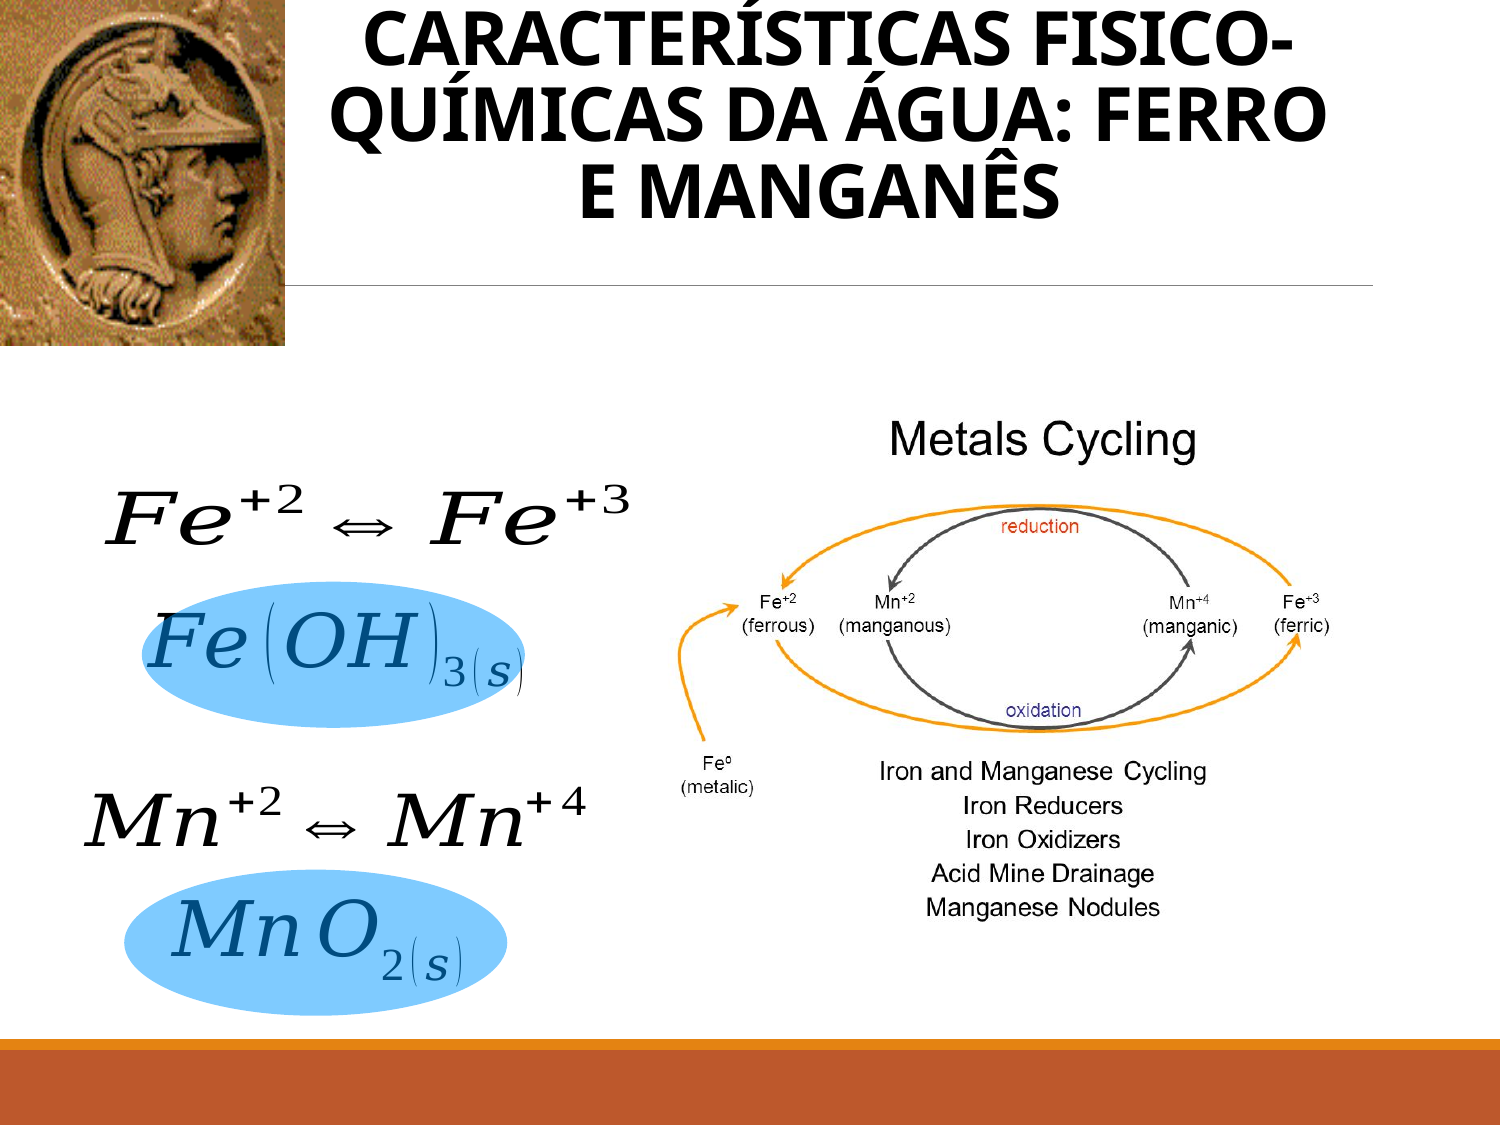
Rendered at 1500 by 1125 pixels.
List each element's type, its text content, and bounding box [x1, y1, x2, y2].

text_box [122, 868, 509, 1018]
picture [0, 0, 288, 351]
title CARACTERÍSTICAS FISICO-QUÍMICAS DA ÁGUA: FERRO E MANGANÊS [297, 54, 1369, 242]
text_box [140, 580, 527, 730]
picture [654, 378, 1430, 961]
